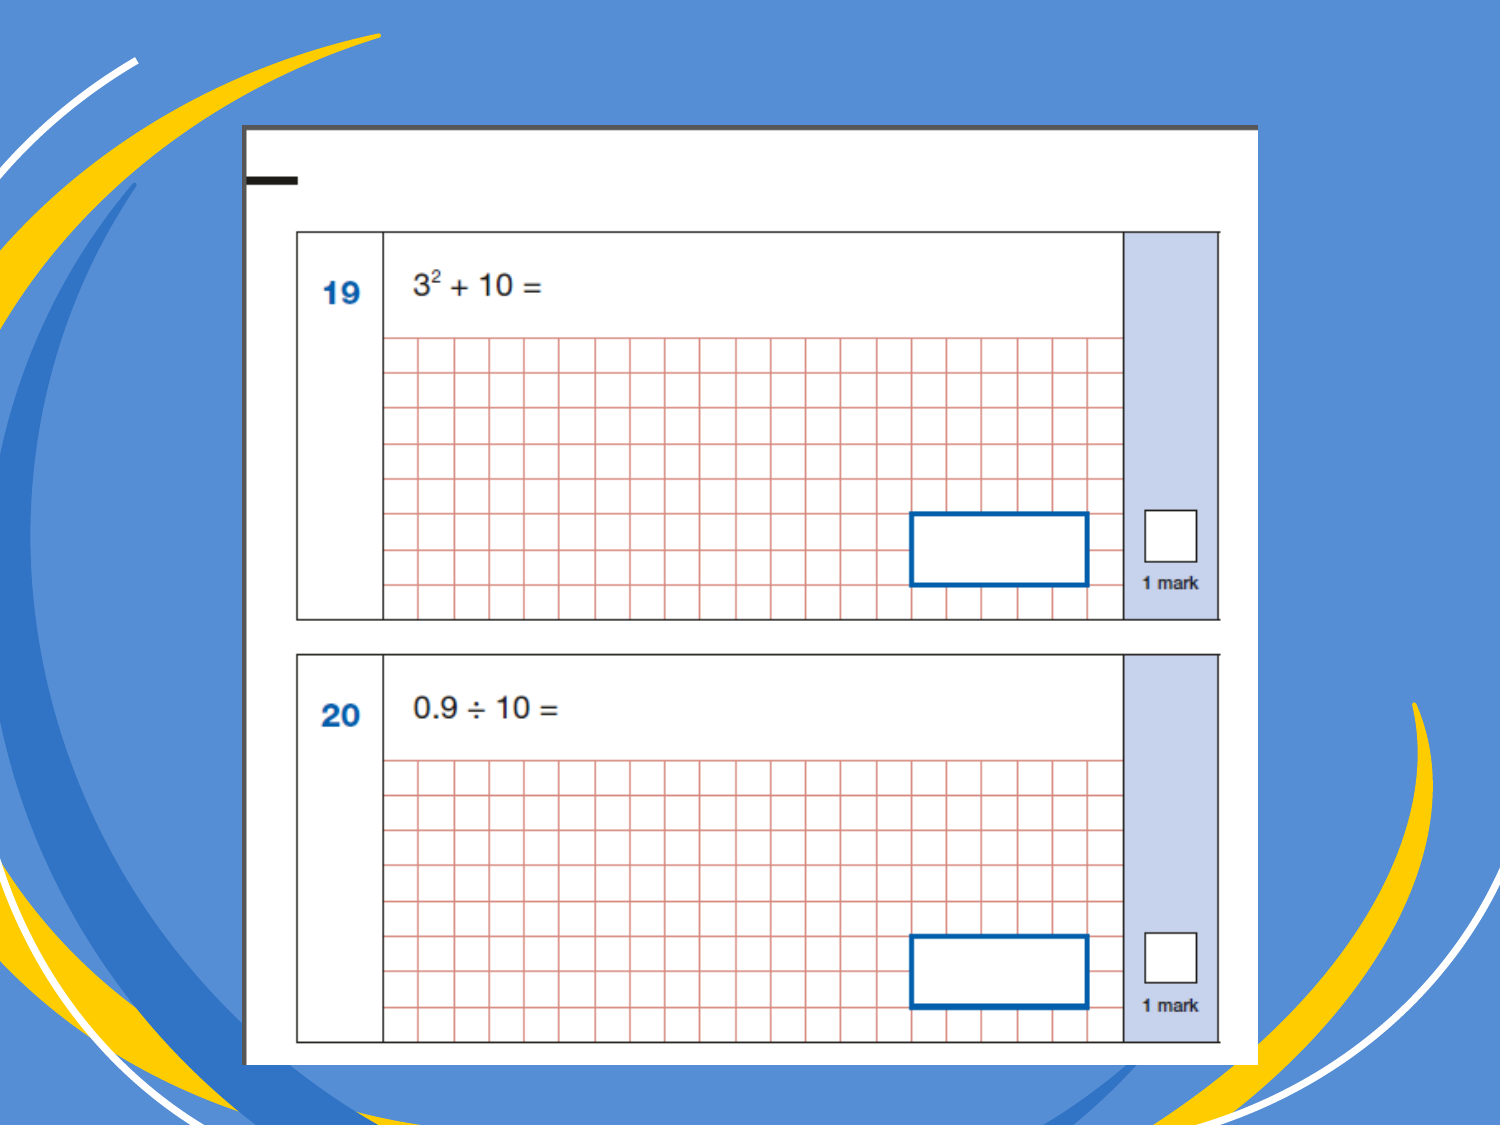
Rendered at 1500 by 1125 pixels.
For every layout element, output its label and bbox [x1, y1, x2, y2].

picture [241, 125, 1259, 1065]
